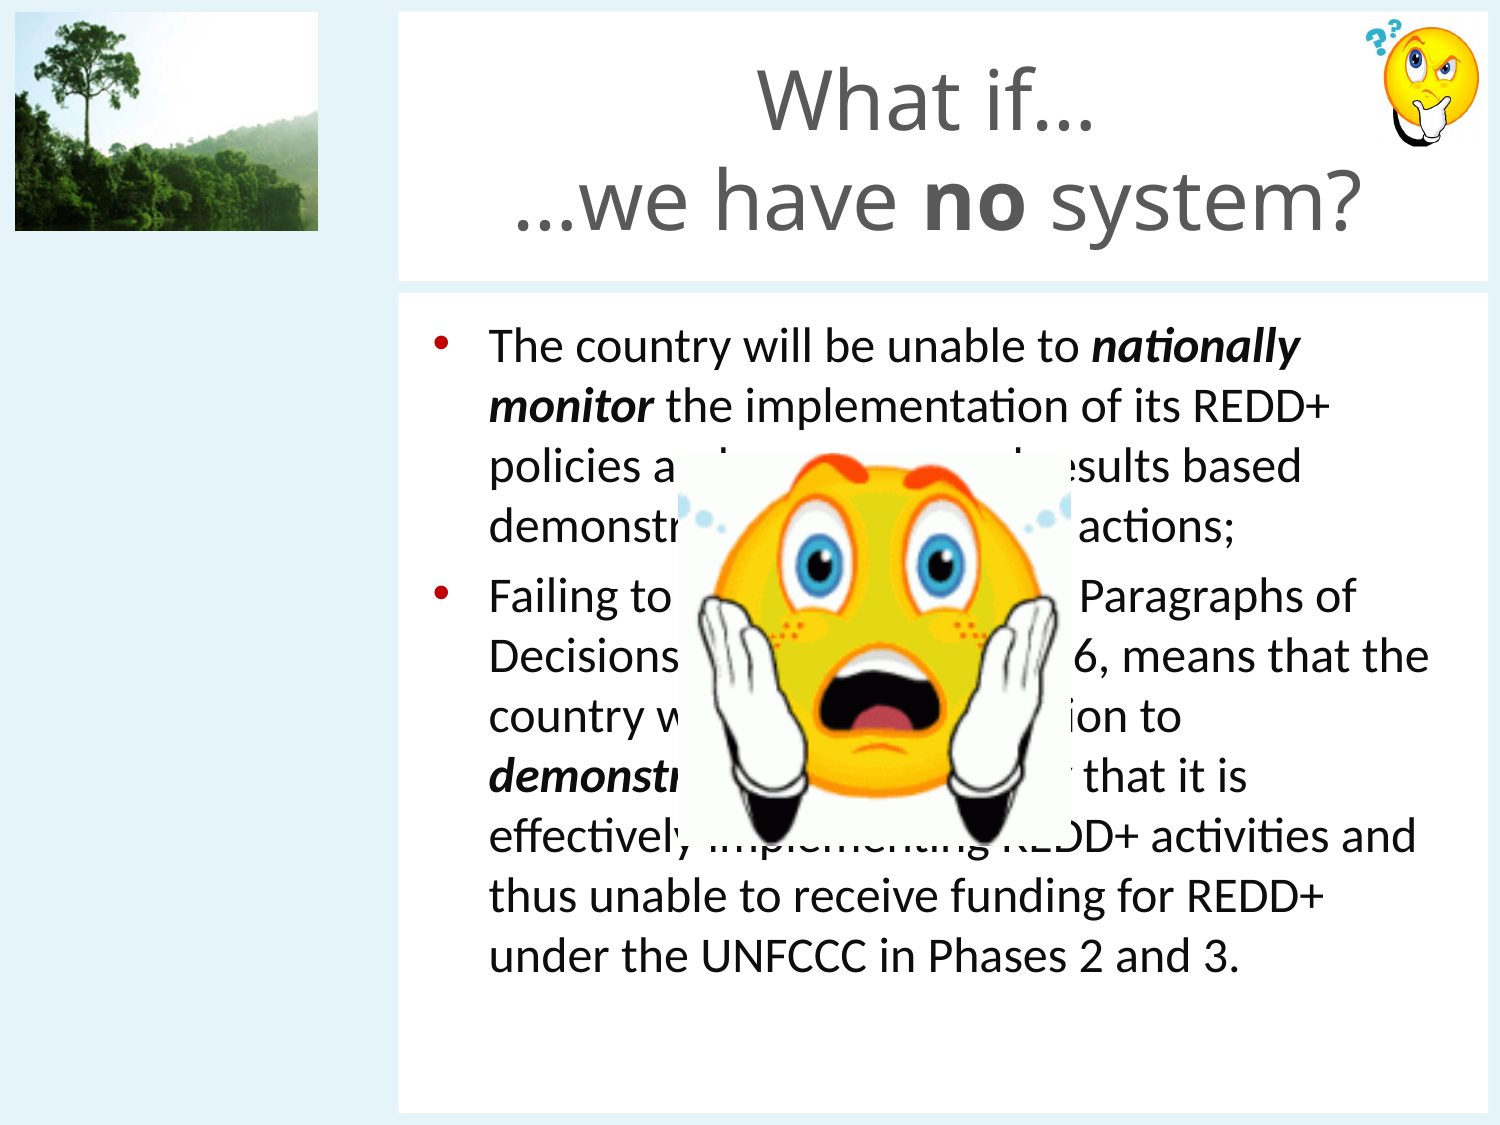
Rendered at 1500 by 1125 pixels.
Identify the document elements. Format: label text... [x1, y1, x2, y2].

picture [678, 453, 1071, 847]
picture [1359, 12, 1486, 148]
title What if… …we have no system? [400, 21, 1475, 274]
list The country will be unable to nationally monitor the implementation of its REDD+ policies and measures and results based demonstration activities and actions; Failing to implement specific Paragraphs of Decisions 4/CP.15 and 1/CP.16, means that the country will not be in a position to demonstrate internationally that it is effectively implementing REDD+ activities and thus unable to receive funding for REDD+ under the UNFCCC in Phases 2 and 3. [417, 304, 1454, 1056]
picture [15, 12, 318, 231]
